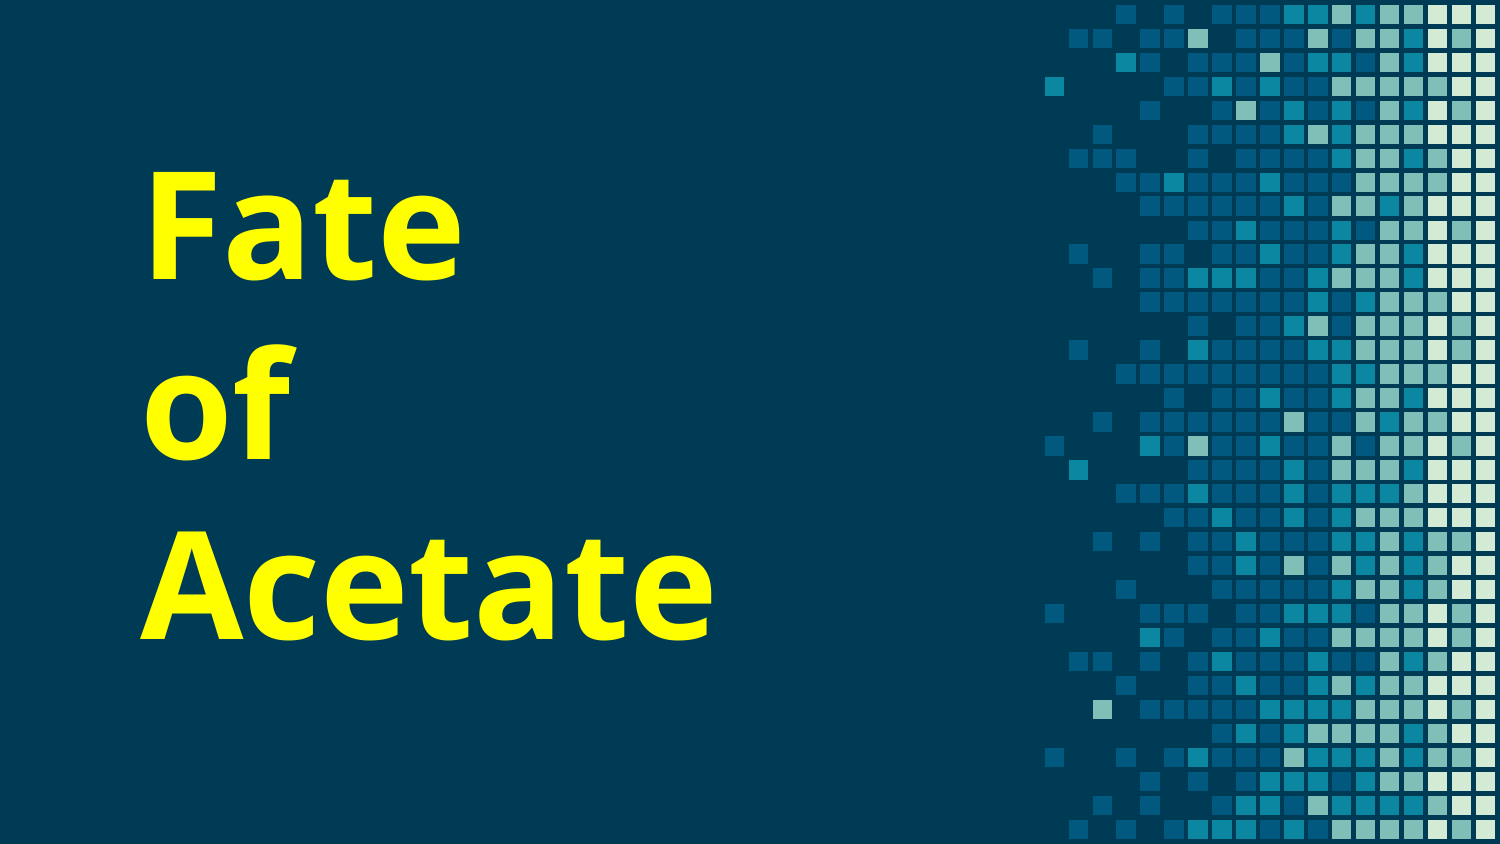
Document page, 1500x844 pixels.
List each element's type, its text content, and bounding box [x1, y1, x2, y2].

picture [250, 556, 314, 640]
picture [568, 540, 624, 640]
picture [480, 556, 552, 640]
picture [147, 376, 226, 460]
picture [141, 532, 242, 638]
picture [412, 540, 468, 640]
picture [327, 556, 402, 640]
title Fate of Acetate [125, 114, 1011, 305]
picture [236, 345, 296, 458]
picture [636, 556, 711, 640]
